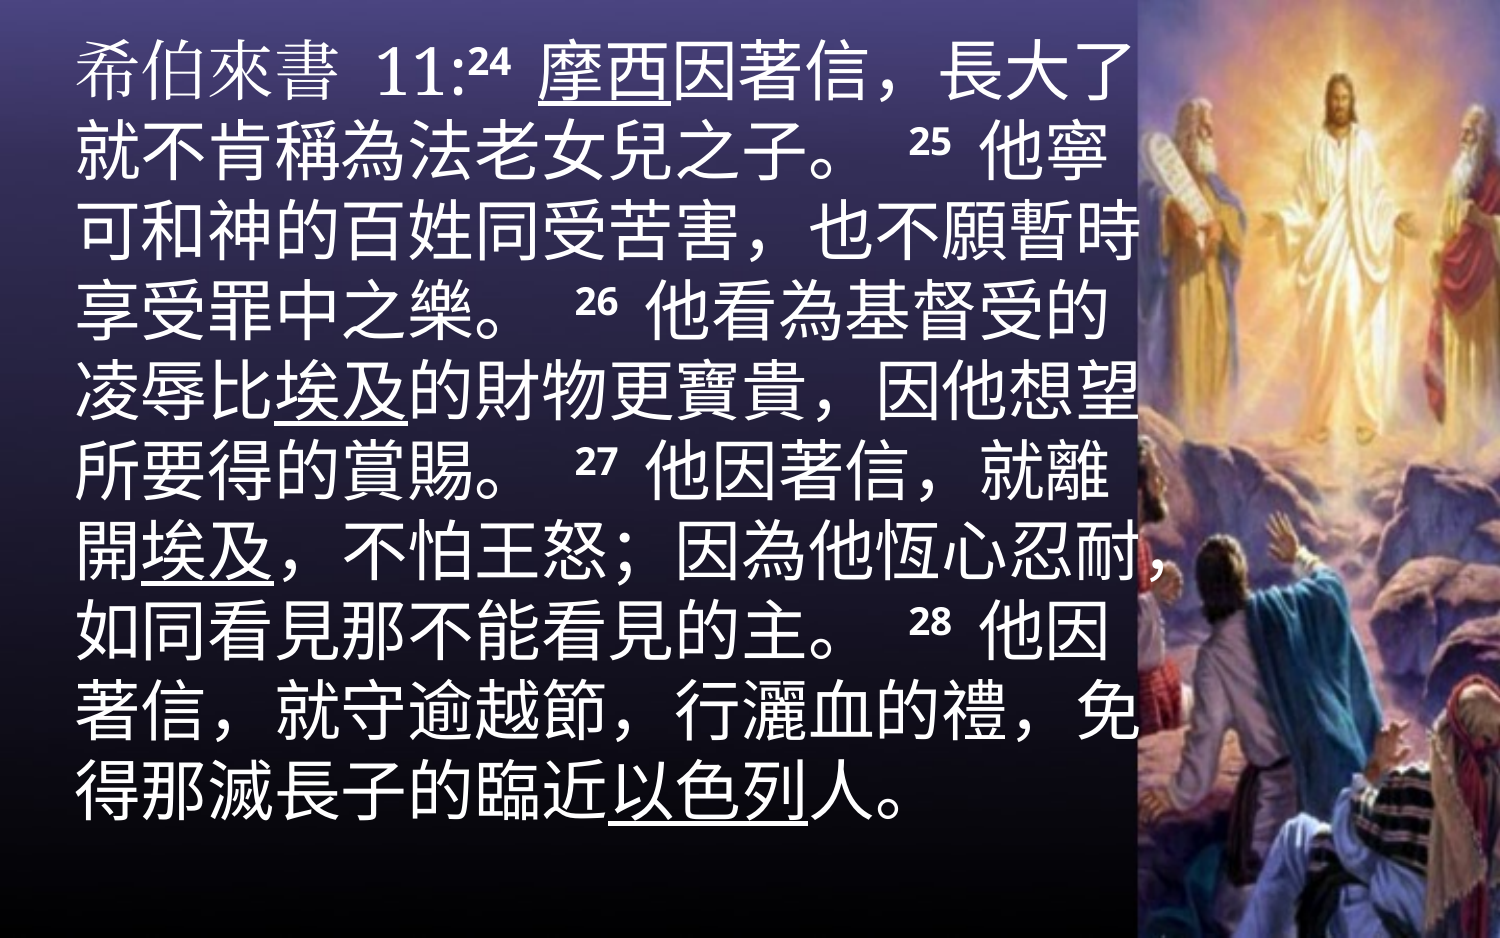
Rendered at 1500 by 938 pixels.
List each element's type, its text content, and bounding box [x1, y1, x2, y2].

picture [0, 0, 1500, 938]
text_box 希伯來書 11:24 摩西因著信，長大了就不肯稱為法老女兒之子。 25 他寧可和神的百姓同受苦害，也不願暫時享受罪中之樂。 26 他看為基督受的凌辱比埃及的財物更寶貴，因他想望所要得的賞賜。 27 他因著信，就離開埃及，不怕王怒；因為他恆心忍耐，如同看見那不能看見的主。 28 他因著信，就守逾越節，行灑血的禮，免得那滅長子的臨近以色列人。 [59, 21, 1175, 837]
